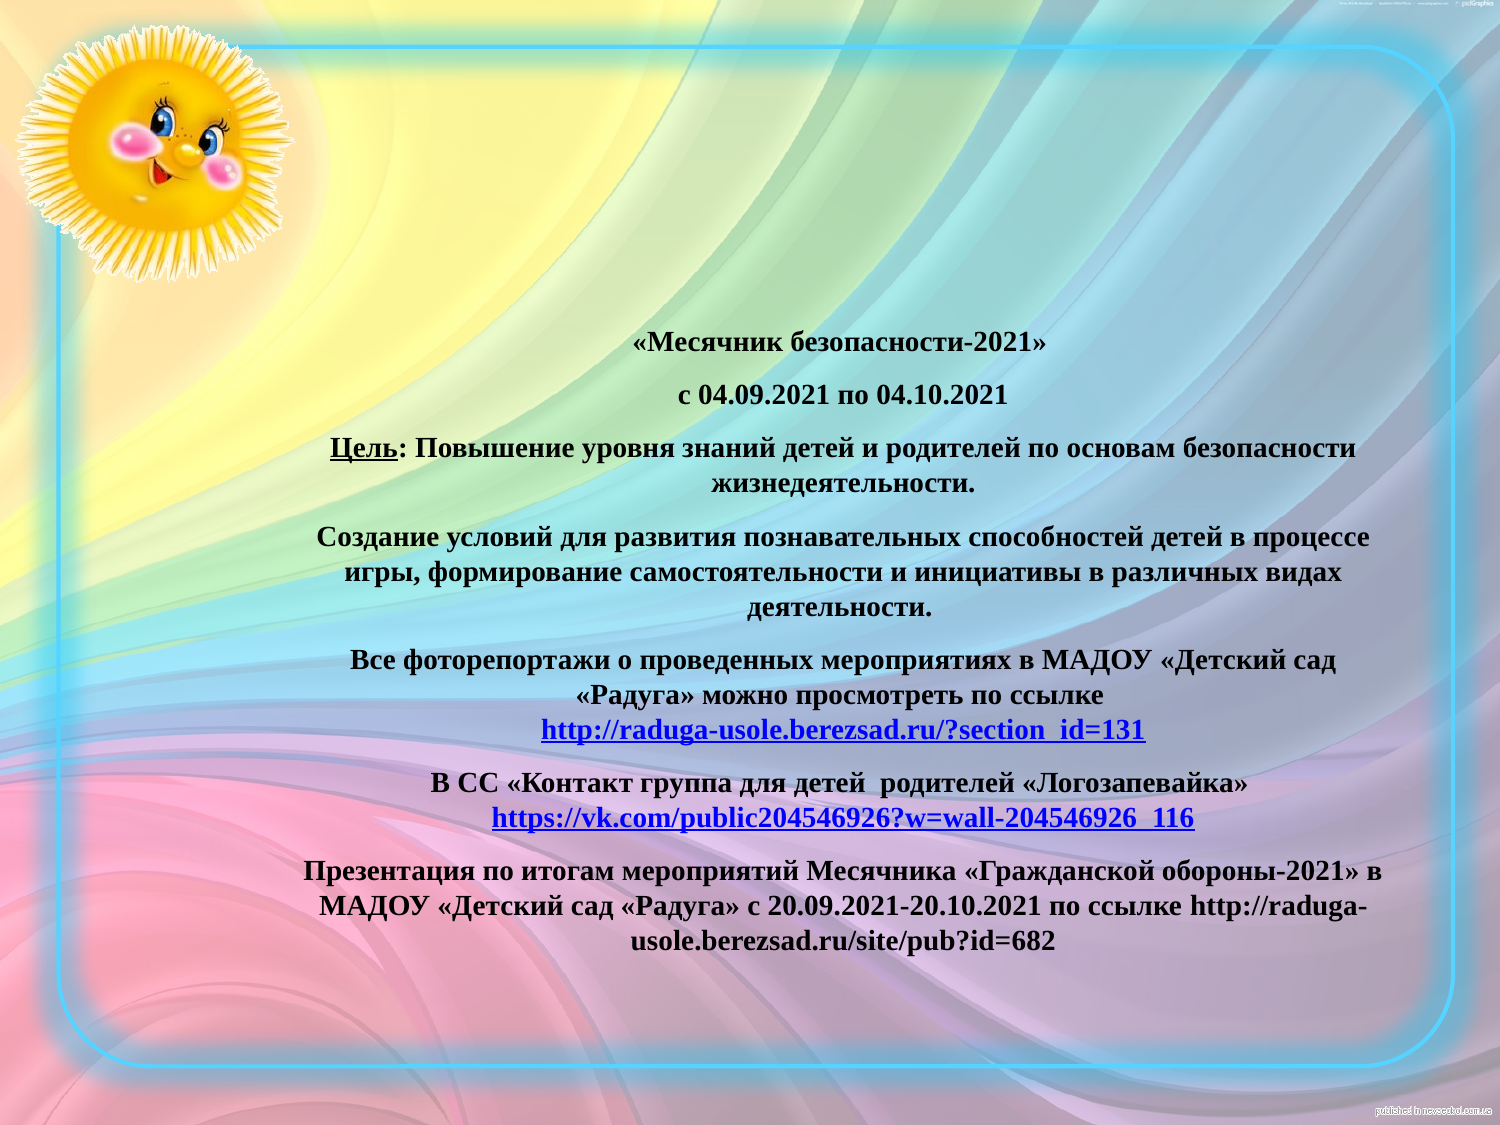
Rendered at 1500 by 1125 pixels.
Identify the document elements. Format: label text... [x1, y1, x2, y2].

list «Месячник безопасности-2021» с 04.09.2021 по 04.10.2021 Цель: Повышение уровня знаний детей и родителей по основам безопасности жизнедеятельности. Создание условий для развития познавательных способностей детей в процессе игры, формирование самостоятельности и инициативы в различных видах деятельности. Все фоторепортажи о проведенных мероприятиях в МАДОУ «Детский сад «Радуга» можно просмотреть по ссылке http://raduga-usole.berezsad.ru/?section_id=131 В СС «Контакт группа для детей родителей «Логозапевайка» https://vk.com/public204546926?w=wall-204546926_116 Презентация по итогам мероприятий Месячника «Гражданской обороны-2021» в МАДОУ «Детский сад «Радуга» с 20.09.2021-20.10.2021 по ссылке http://raduga-usole.berezsad.ru/site/pub?id=682 [287, 66, 1400, 965]
picture [11, 11, 340, 340]
